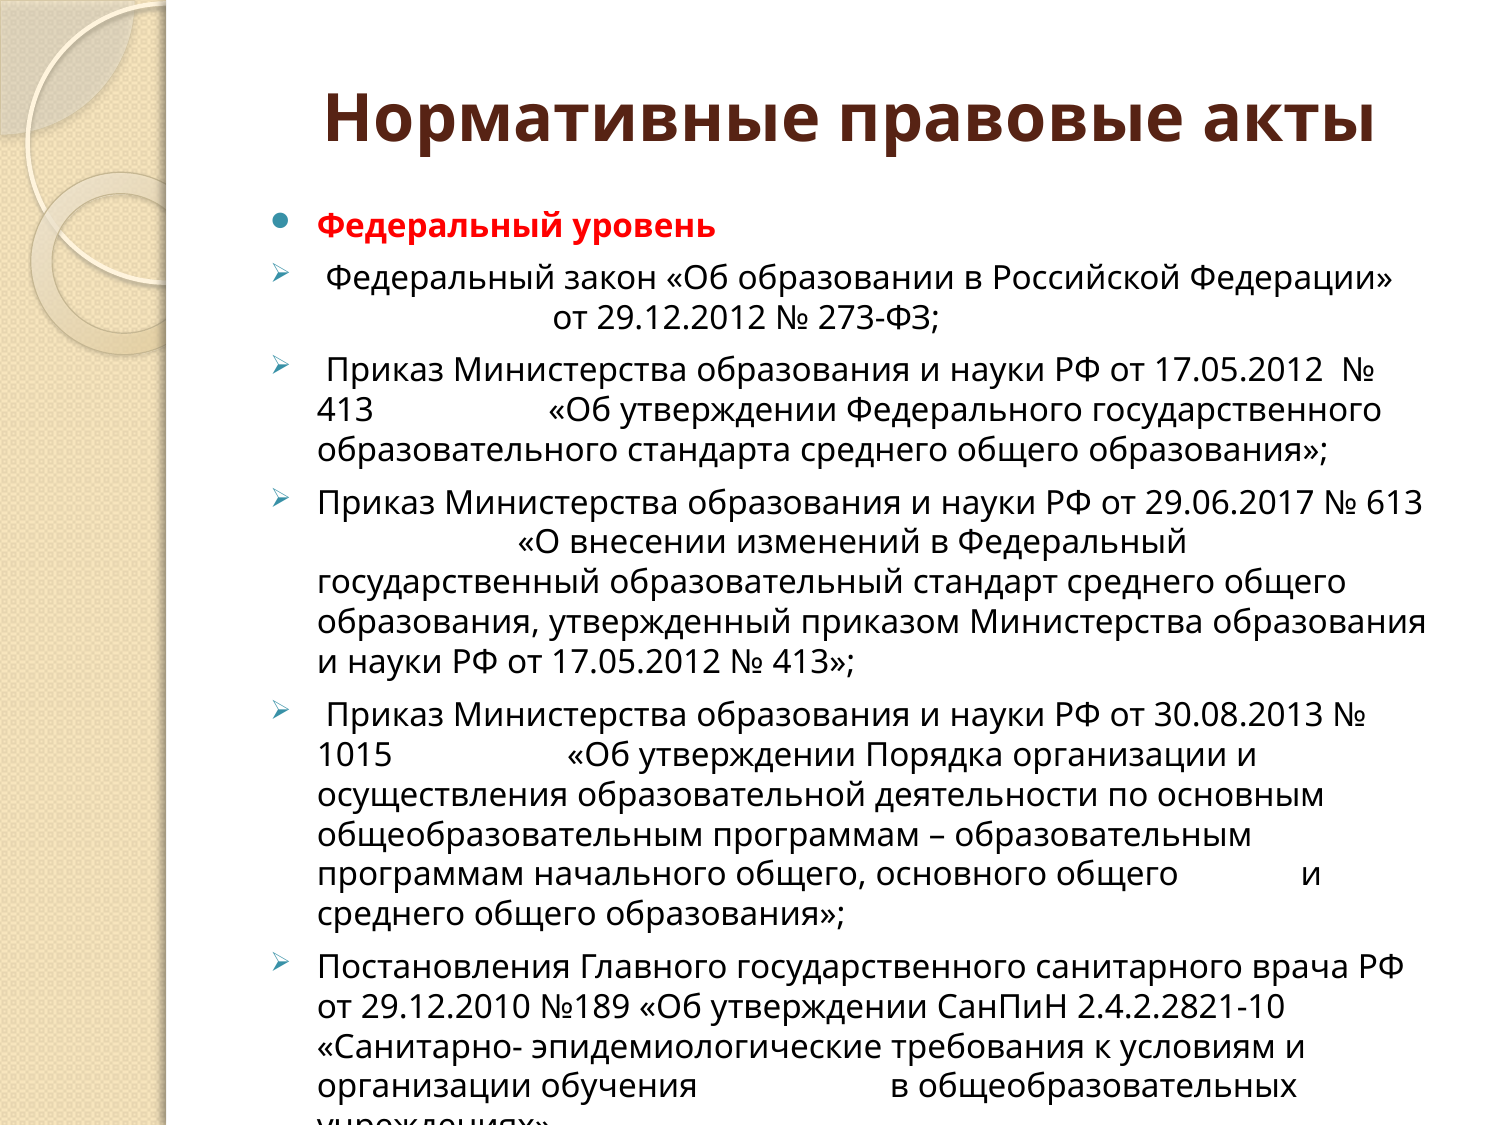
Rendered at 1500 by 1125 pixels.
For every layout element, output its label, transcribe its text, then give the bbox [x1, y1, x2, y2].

list Федеральный уровень Федеральный закон «Об образовании в Российской Федерации» от 29.12.2012 № 273-ФЗ; Приказ Министерства образования и науки РФ от 17.05.2012 № 413 «Об утверждении Федерального государственного образовательного стандарта среднего общего образования»; Приказ Министерства образования и науки РФ от 29.06.2017 № 613 «О внесении изменений в Федеральный государственный образовательный стандарт среднего общего образования, утвержденный приказом Министерства образования и науки РФ от 17.05.2012 № 413»; Приказ Министерства образования и науки РФ от 30.08.2013 № 1015 «Об утверждении Порядка организации и осуществления образовательной деятельности по основным общеобразовательным программам – образовательным программам начального общего, основного общего и среднего общего образования»; Постановления Главного государственного санитарного врача РФ от 29.12.2010 №189 «Об утверждении СанПиН 2.4.2.2821-10 «Санитарно- эпидемиологические требования к условиям и организации обучения в общеобразовательных учреждениях» [242, 196, 1447, 1094]
title Нормативные правовые акты [235, 45, 1466, 185]
